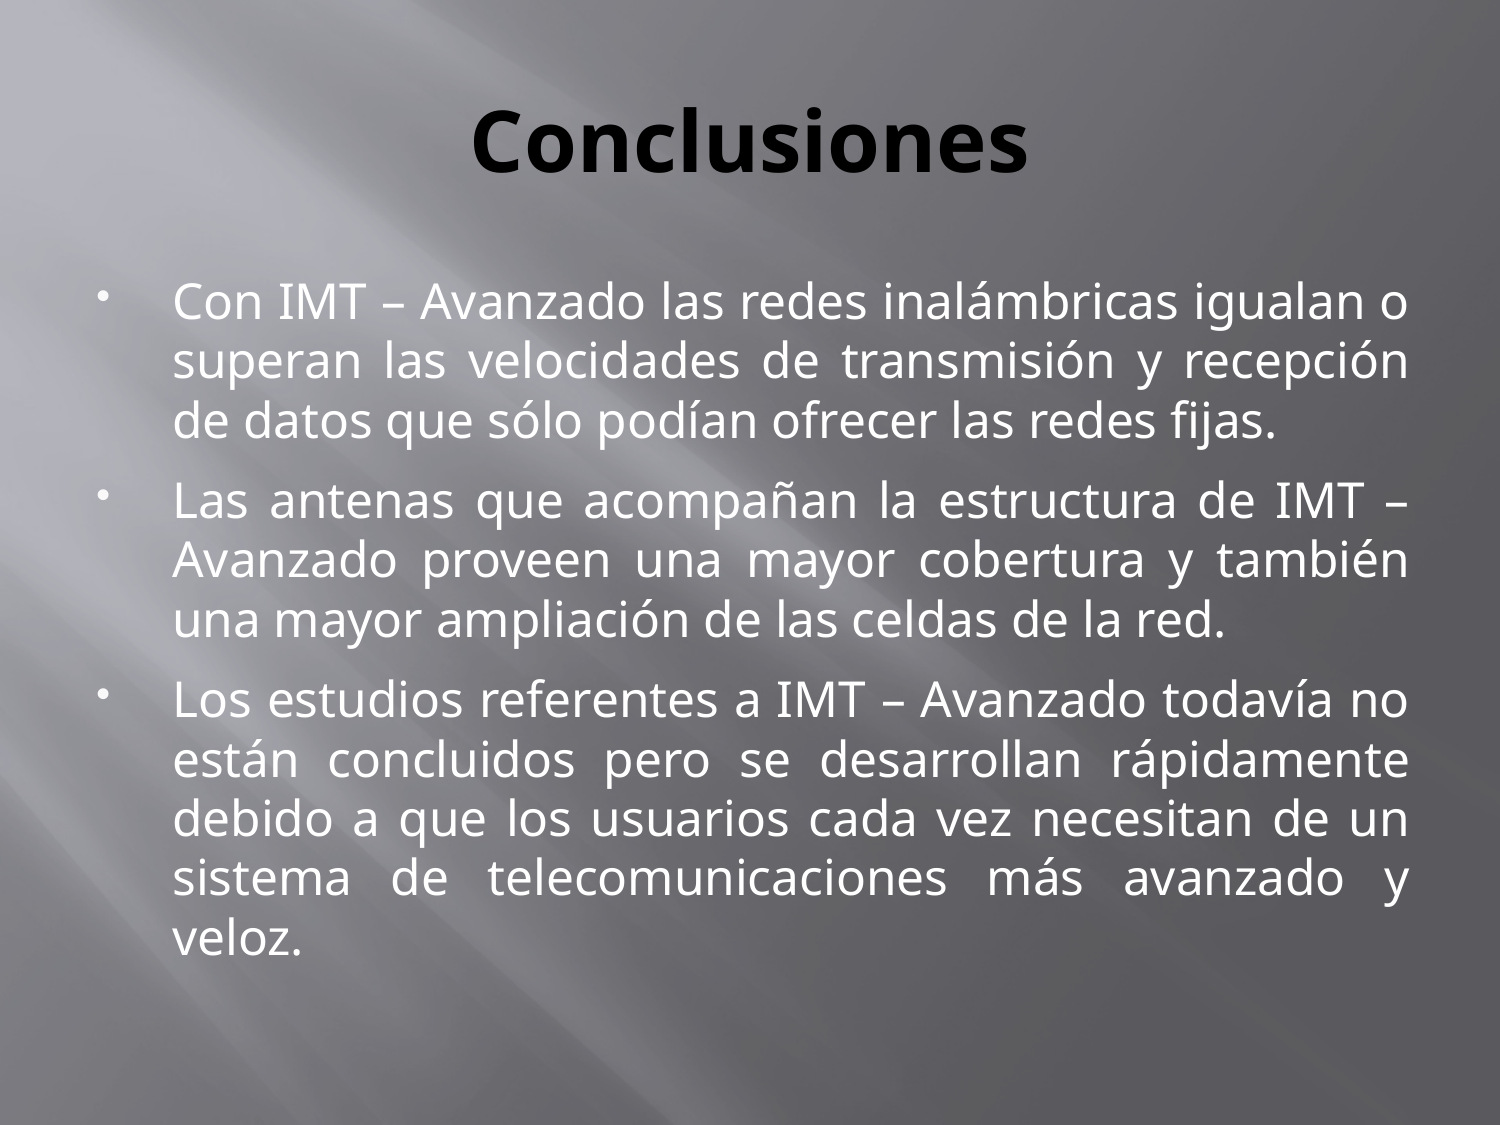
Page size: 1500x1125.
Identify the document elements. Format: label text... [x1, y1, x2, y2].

list Con IMT – Avanzado las redes inalámbricas igualan o superan las velocidades de transmisión y recepción de datos que sólo podían ofrecer las redes fijas. Las antenas que acompañan la estructura de IMT – Avanzado proveen una mayor cobertura y también una mayor ampliación de las celdas de la red. Los estudios referentes a IMT – Avanzado todavía no están concluidos pero se desarrollan rápidamente debido a que los usuarios cada vez necesitan de un sistema de telecomunicaciones más avanzado y veloz. [75, 262, 1425, 1035]
title Conclusiones [75, 45, 1425, 233]
